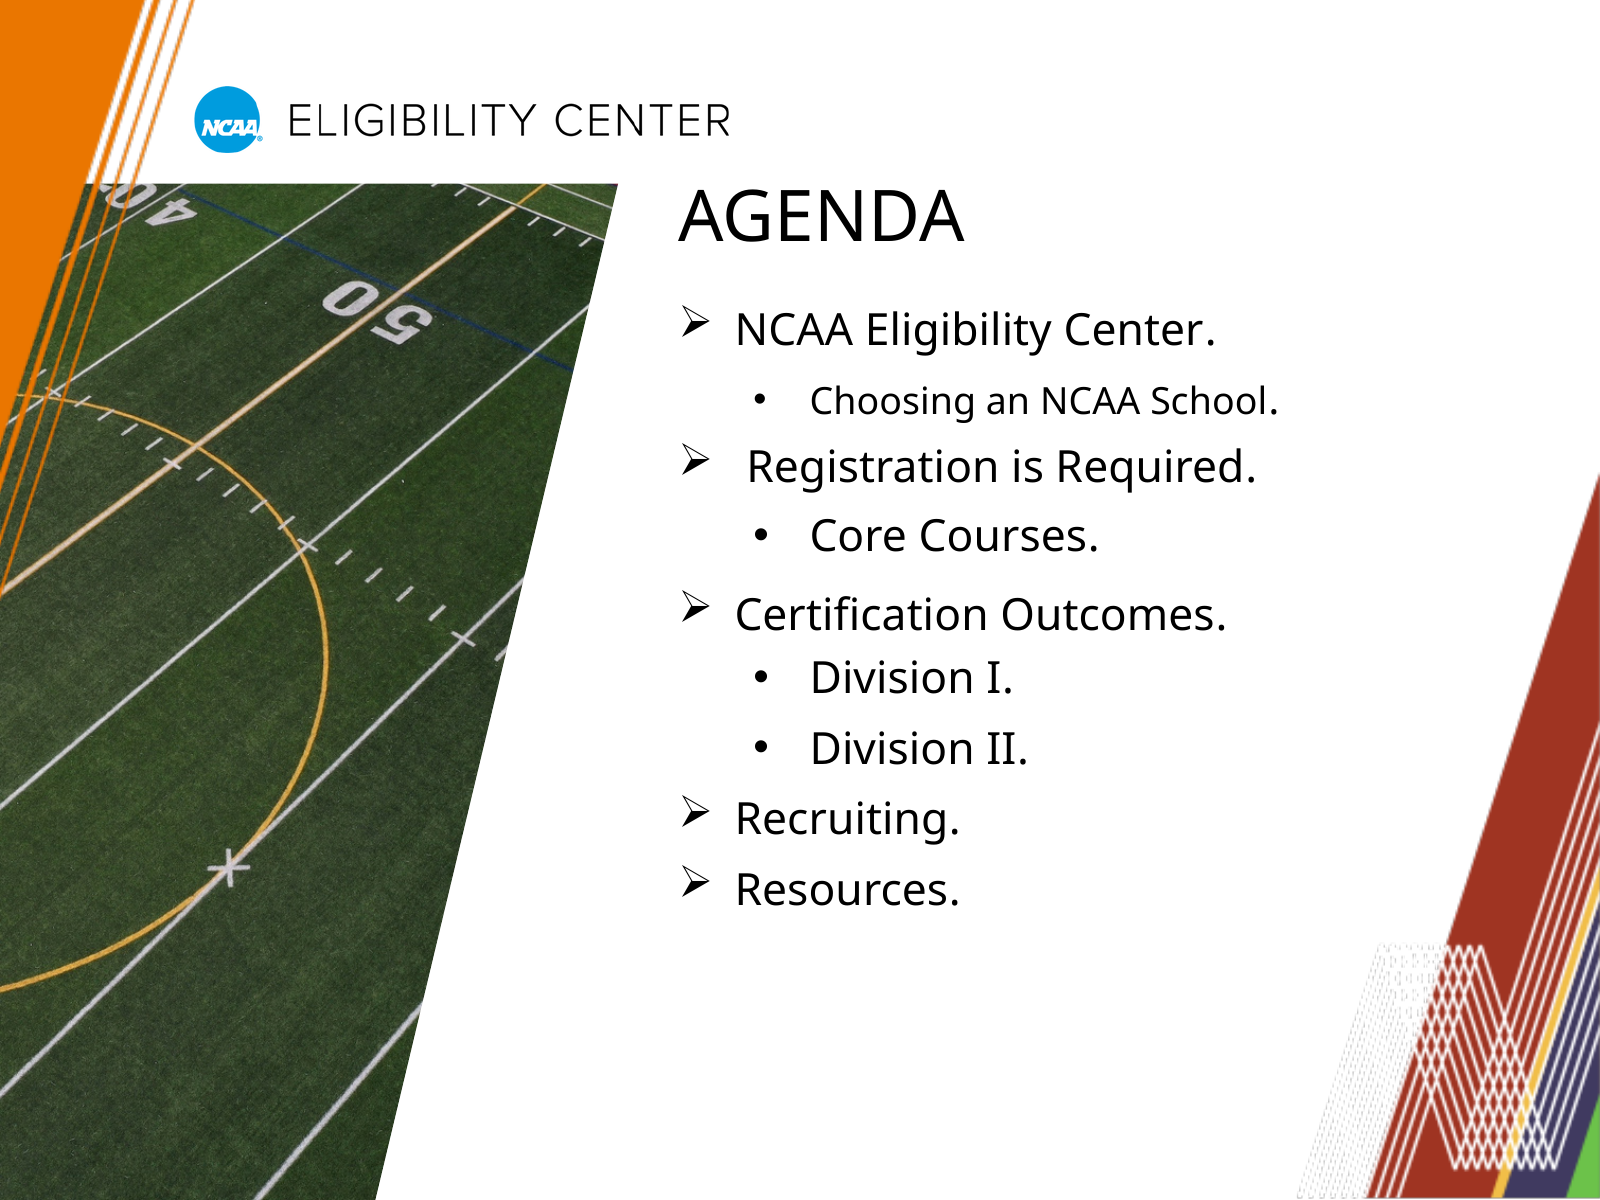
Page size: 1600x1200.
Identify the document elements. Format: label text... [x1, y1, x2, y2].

text_box [196, 86, 729, 153]
text_box [0, 0, 196, 182]
text_box [1287, 462, 1600, 1200]
text_box AGENDA [678, 156, 1050, 256]
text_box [0, 183, 619, 1200]
text_box NCAA Eligibility Center. Choosing an NCAA School. Registration is Required. Core Courses. Certification Outcomes. Division I. Division II. Recruiting. Resources. [678, 285, 1325, 915]
